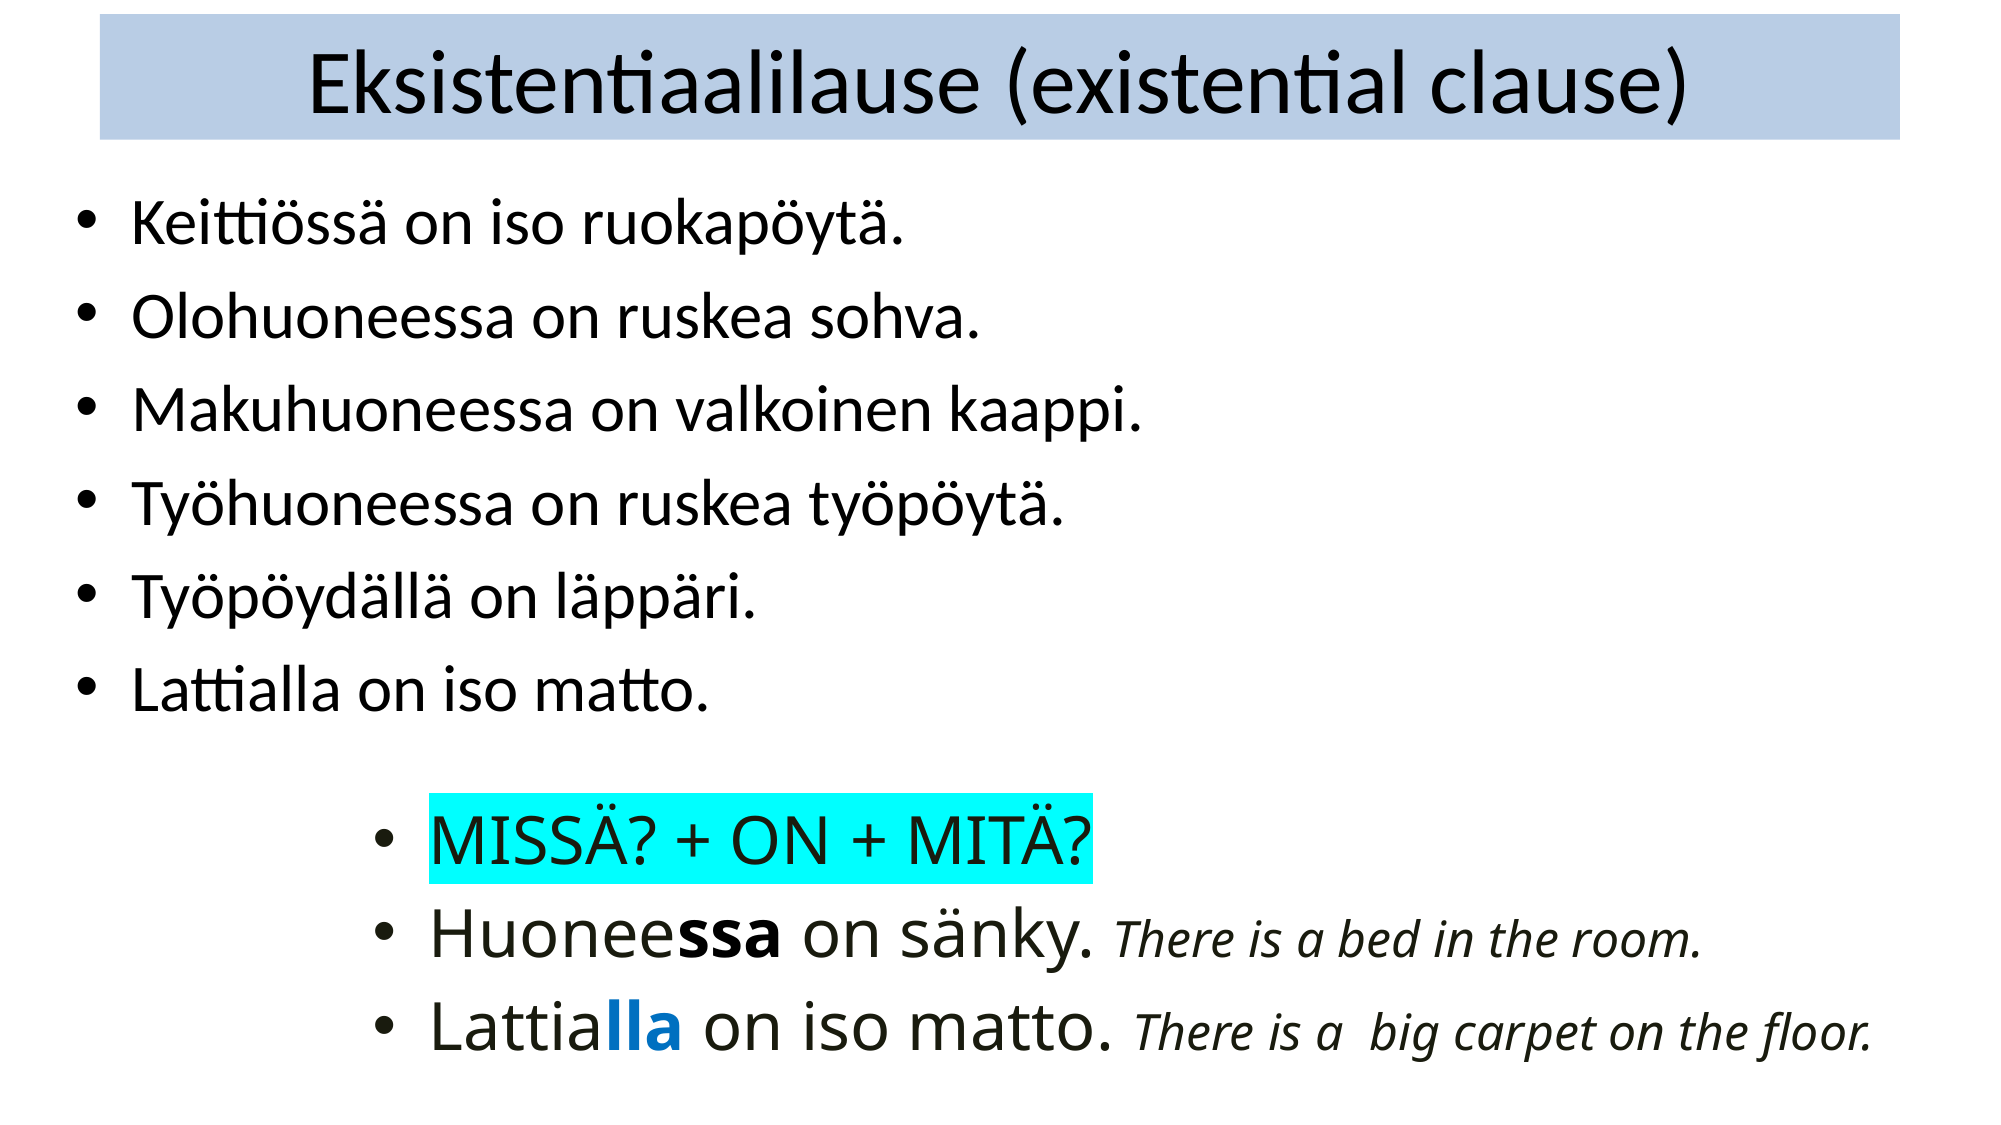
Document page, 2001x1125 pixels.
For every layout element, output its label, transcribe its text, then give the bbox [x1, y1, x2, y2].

text_box MISSÄ? + ON + MITÄ? Huoneessa on sänky. There is a bed in the room. Lattialla on iso matto. There is a big carpet on the floor. [357, 790, 1940, 1072]
list Keittiössä on iso ruokapöytä. Olohuoneessa on ruskea sohva. Makuhuoneessa on valkoinen kaappi. Työhuoneessa on ruskea työpöytä. Työpöydällä on läppäri. Lattialla on iso matto. [60, 170, 1356, 1049]
title Eksistentiaalilause (existential clause) [99, 14, 1900, 140]
